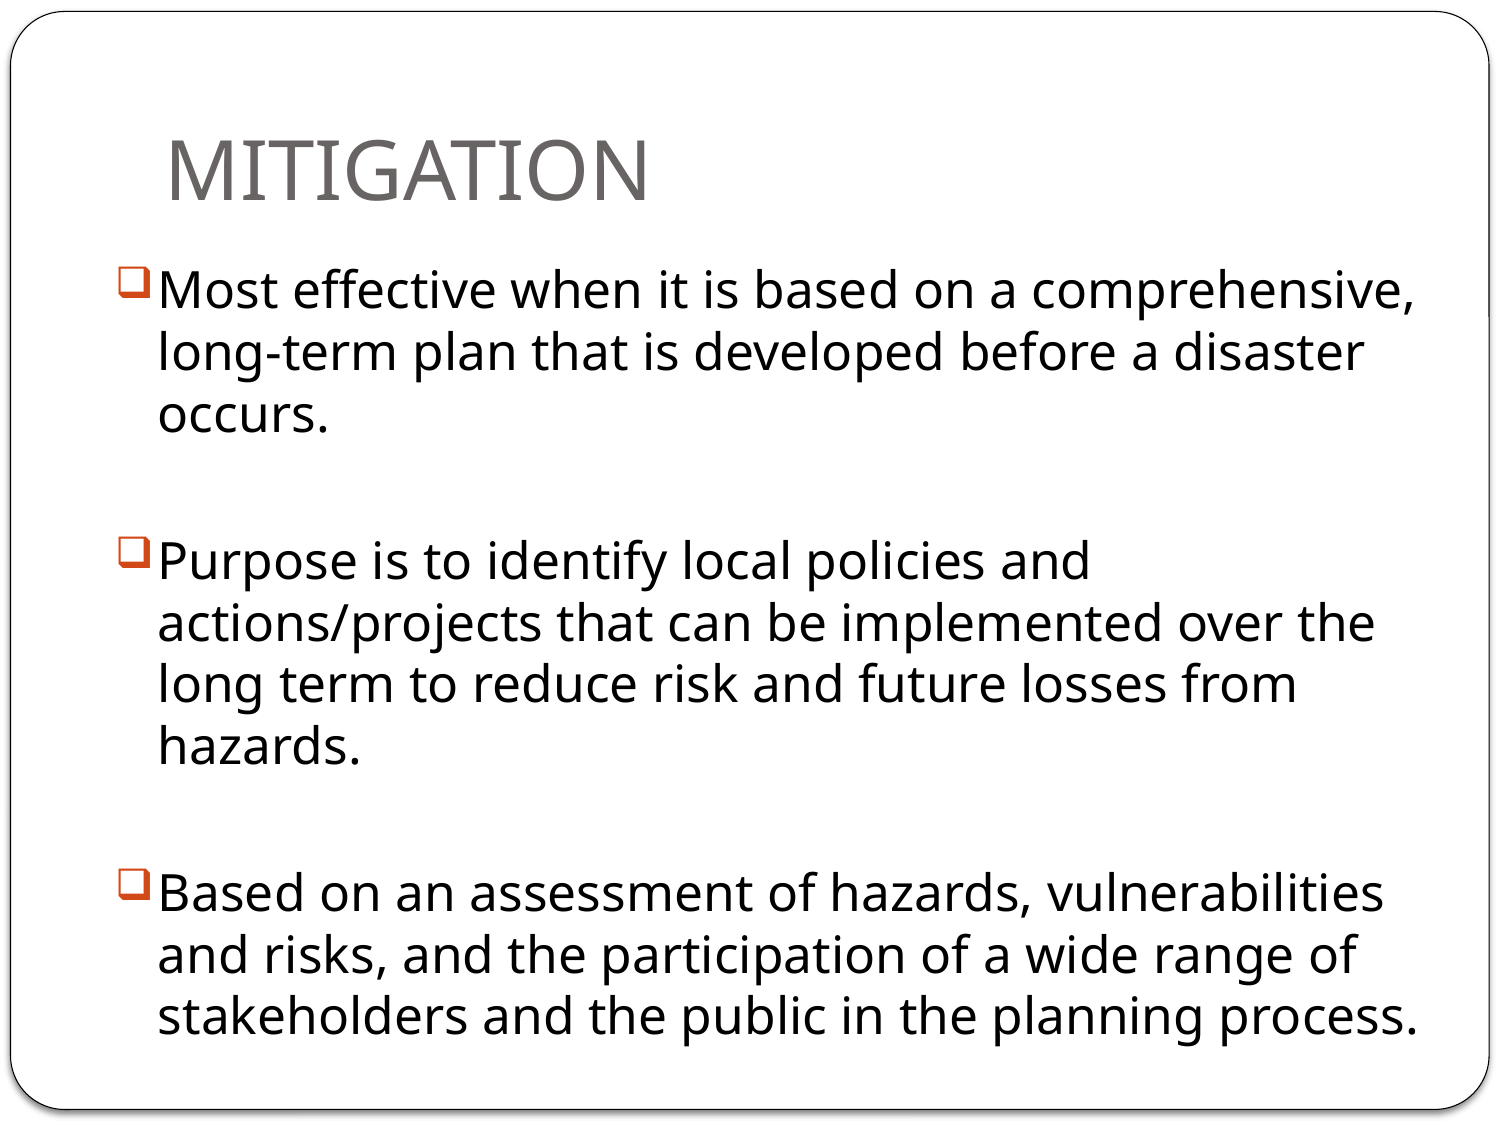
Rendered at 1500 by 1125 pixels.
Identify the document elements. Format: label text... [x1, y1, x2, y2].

title MITIGATION [150, 45, 1425, 233]
list Most effective when it is based on a comprehensive, long-term plan that is developed before a disaster occurs. Purpose is to identify local policies and actions/projects that can be implemented over the long term to reduce risk and future losses from hazards. Based on an assessment of hazards, vulnerabilities and risks, and the participation of a wide range of stakeholders and the public in the planning process. [100, 249, 1438, 1088]
